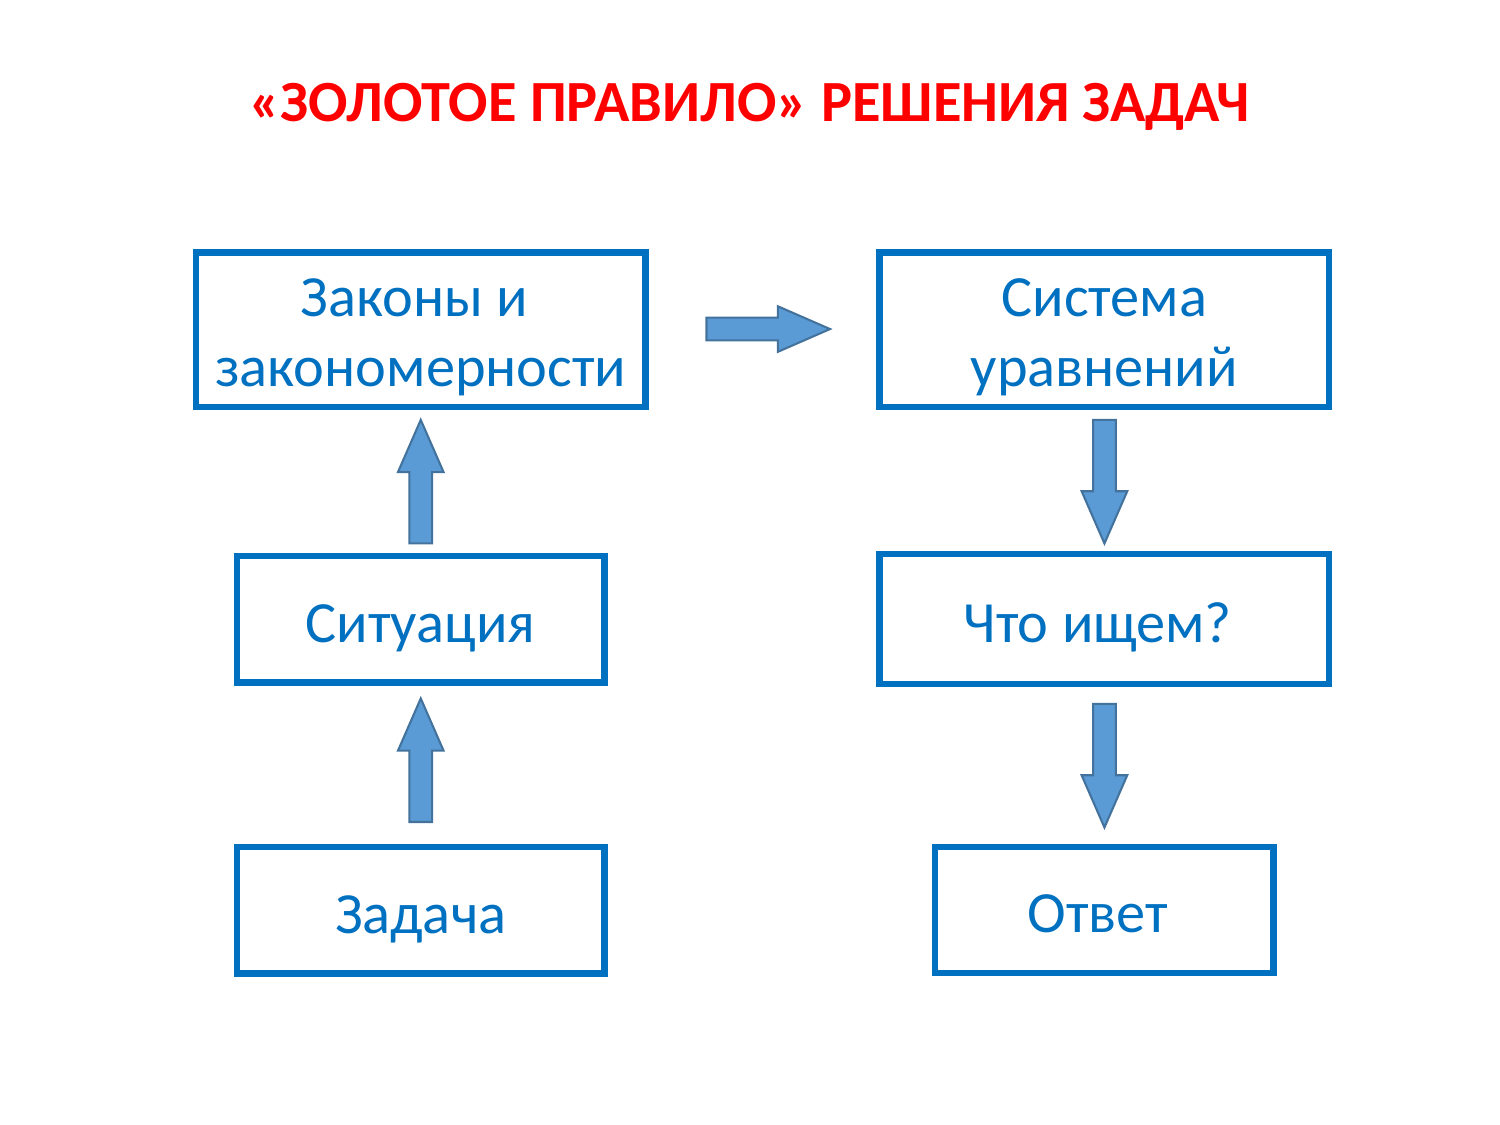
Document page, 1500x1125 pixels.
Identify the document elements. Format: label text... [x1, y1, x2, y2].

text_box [236, 846, 605, 974]
text_box [1080, 702, 1129, 831]
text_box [236, 555, 605, 683]
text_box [879, 250, 1330, 408]
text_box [195, 250, 646, 408]
text_box [1080, 418, 1129, 547]
text_box «ЗОЛОТОЕ ПРАВИЛО» РЕШЕНИЯ ЗАДАЧ [234, 56, 1266, 141]
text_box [935, 847, 1274, 974]
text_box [879, 554, 1330, 685]
text_box [396, 417, 446, 545]
text_box [396, 695, 446, 824]
text_box [705, 304, 833, 354]
